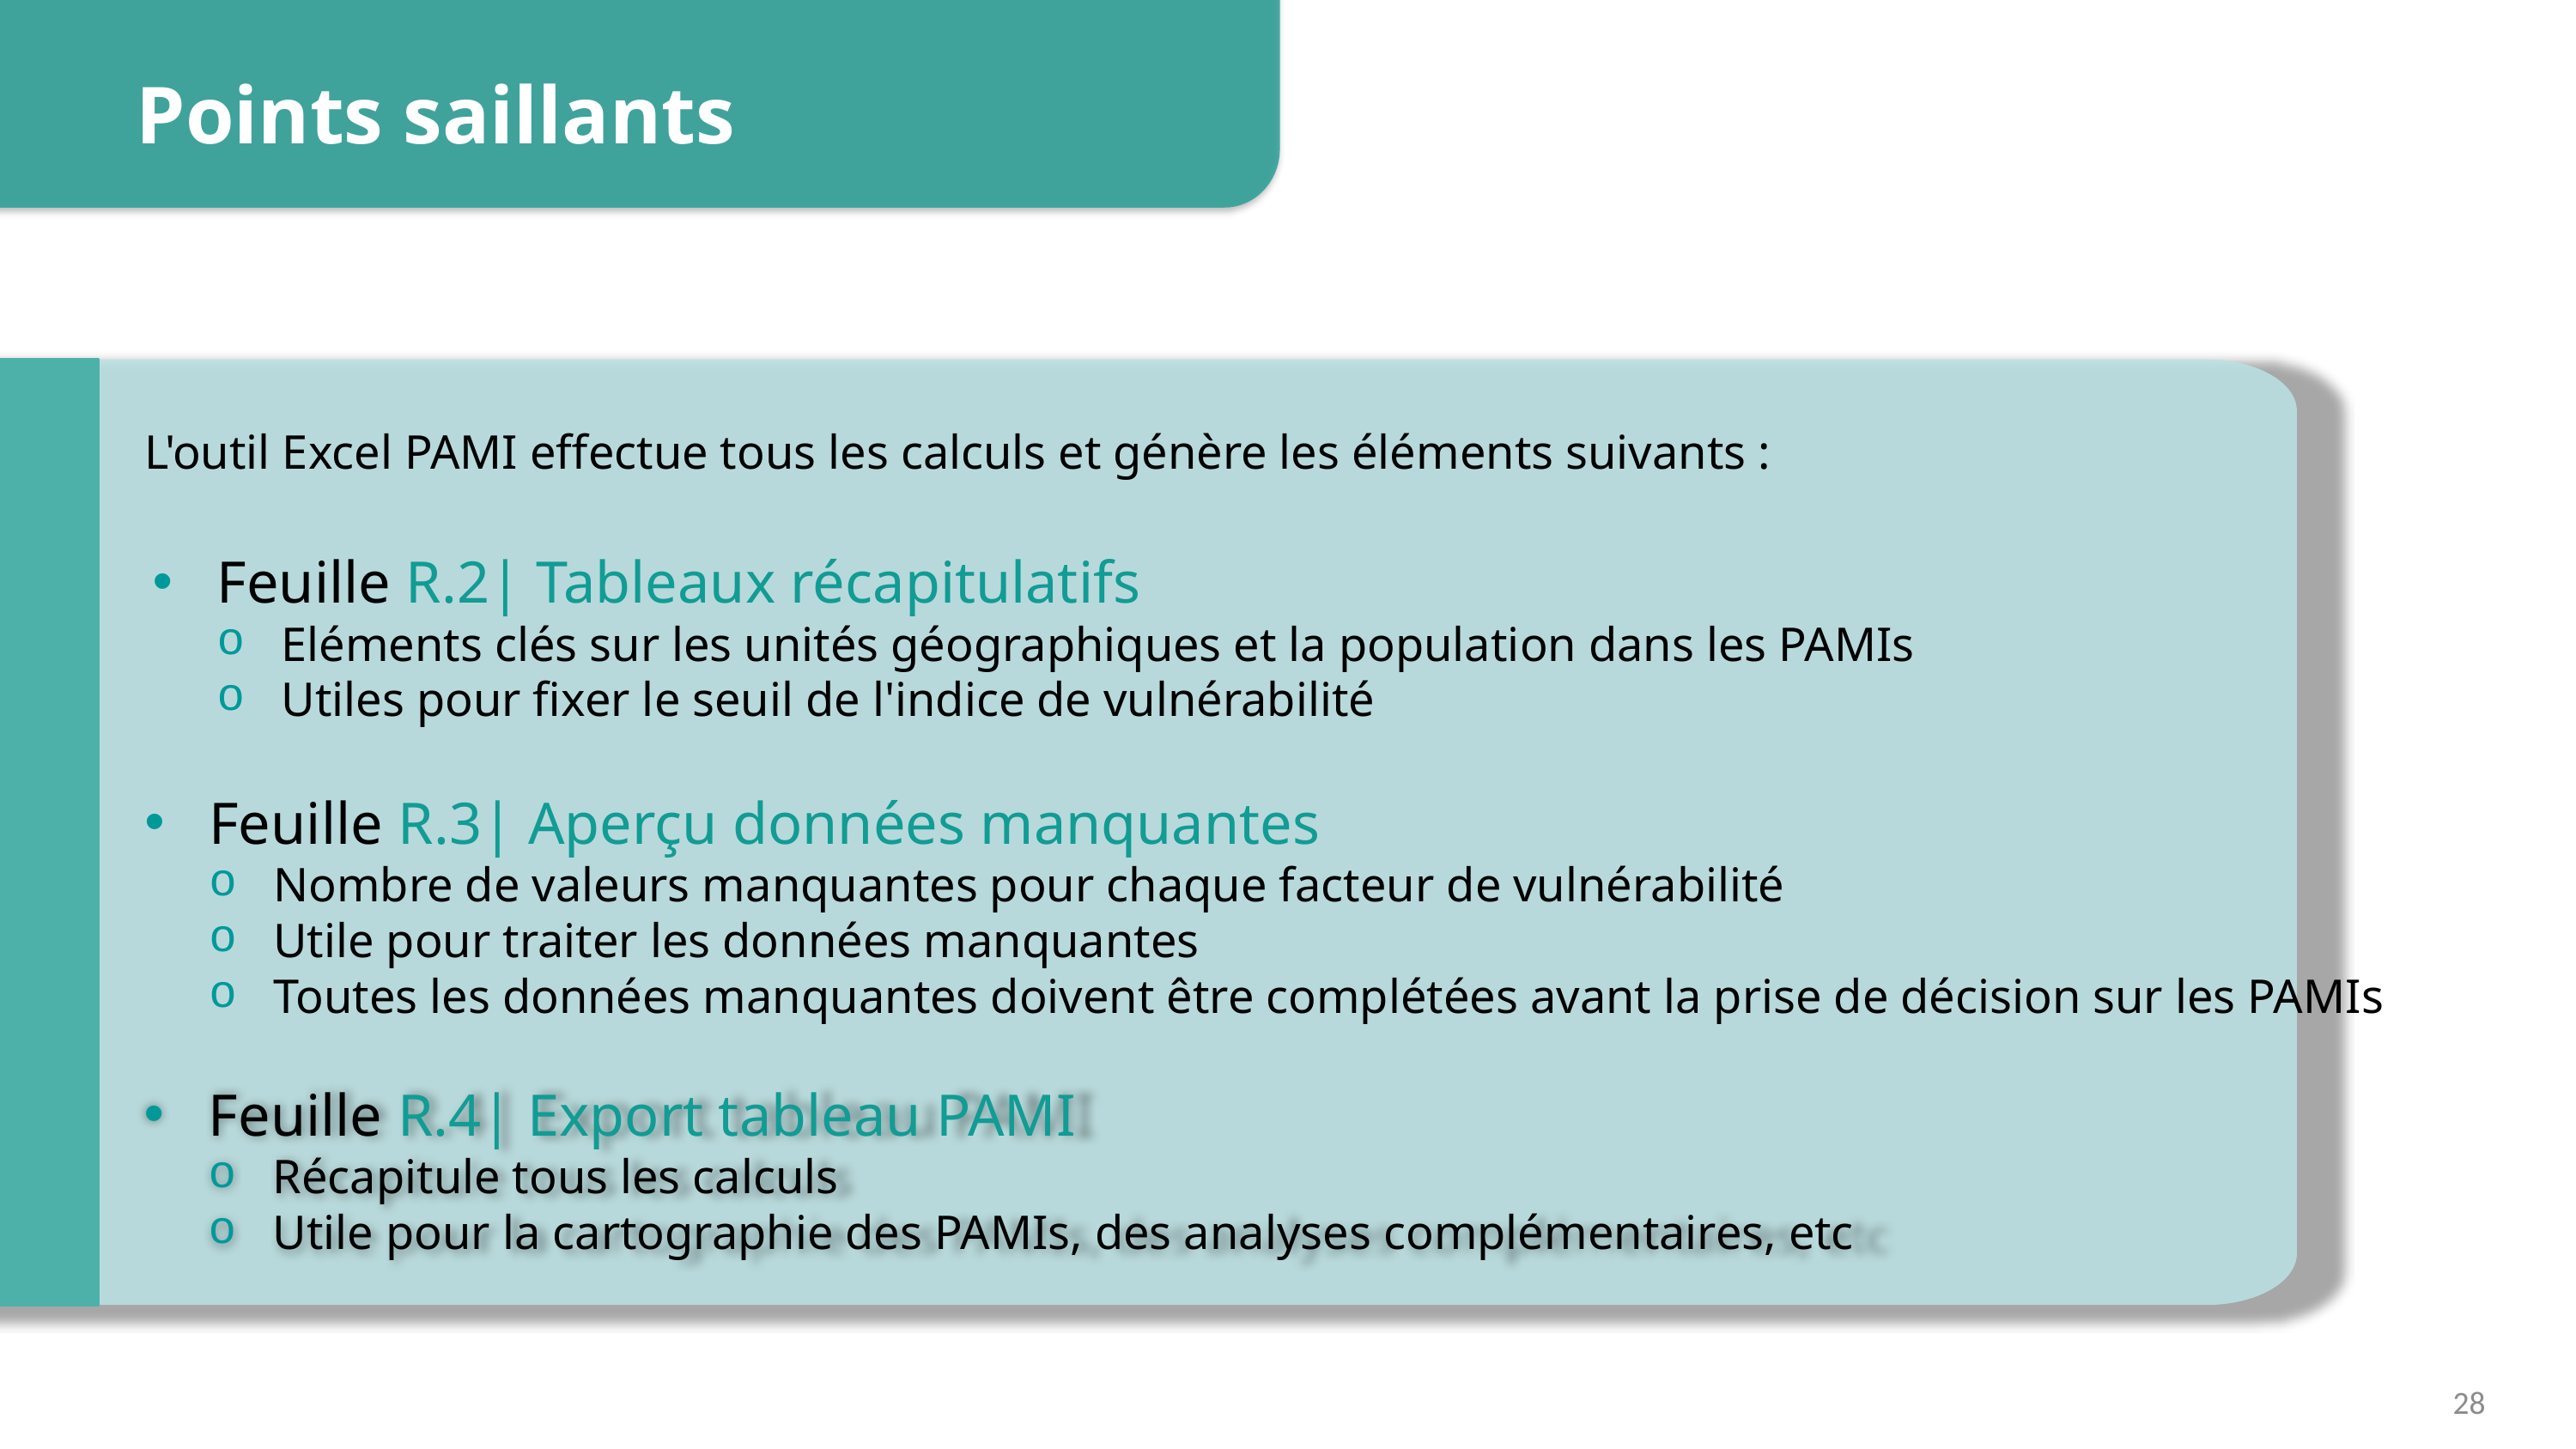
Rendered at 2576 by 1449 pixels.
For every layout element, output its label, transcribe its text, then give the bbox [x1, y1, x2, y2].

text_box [0, 359, 2298, 1306]
text_box Feuille R.3| Aperçu données manquantes Nombre de valeurs manquantes pour chaque facteur de vulnérabilité Utile pour traiter les données manquantes Toutes les données manquantes doivent être complétées avant la prise de décision sur les PAMIs [2304, 780, 2404, 1029]
slide_number 28 [2197, 1375, 2499, 1428]
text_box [0, 0, 1280, 209]
